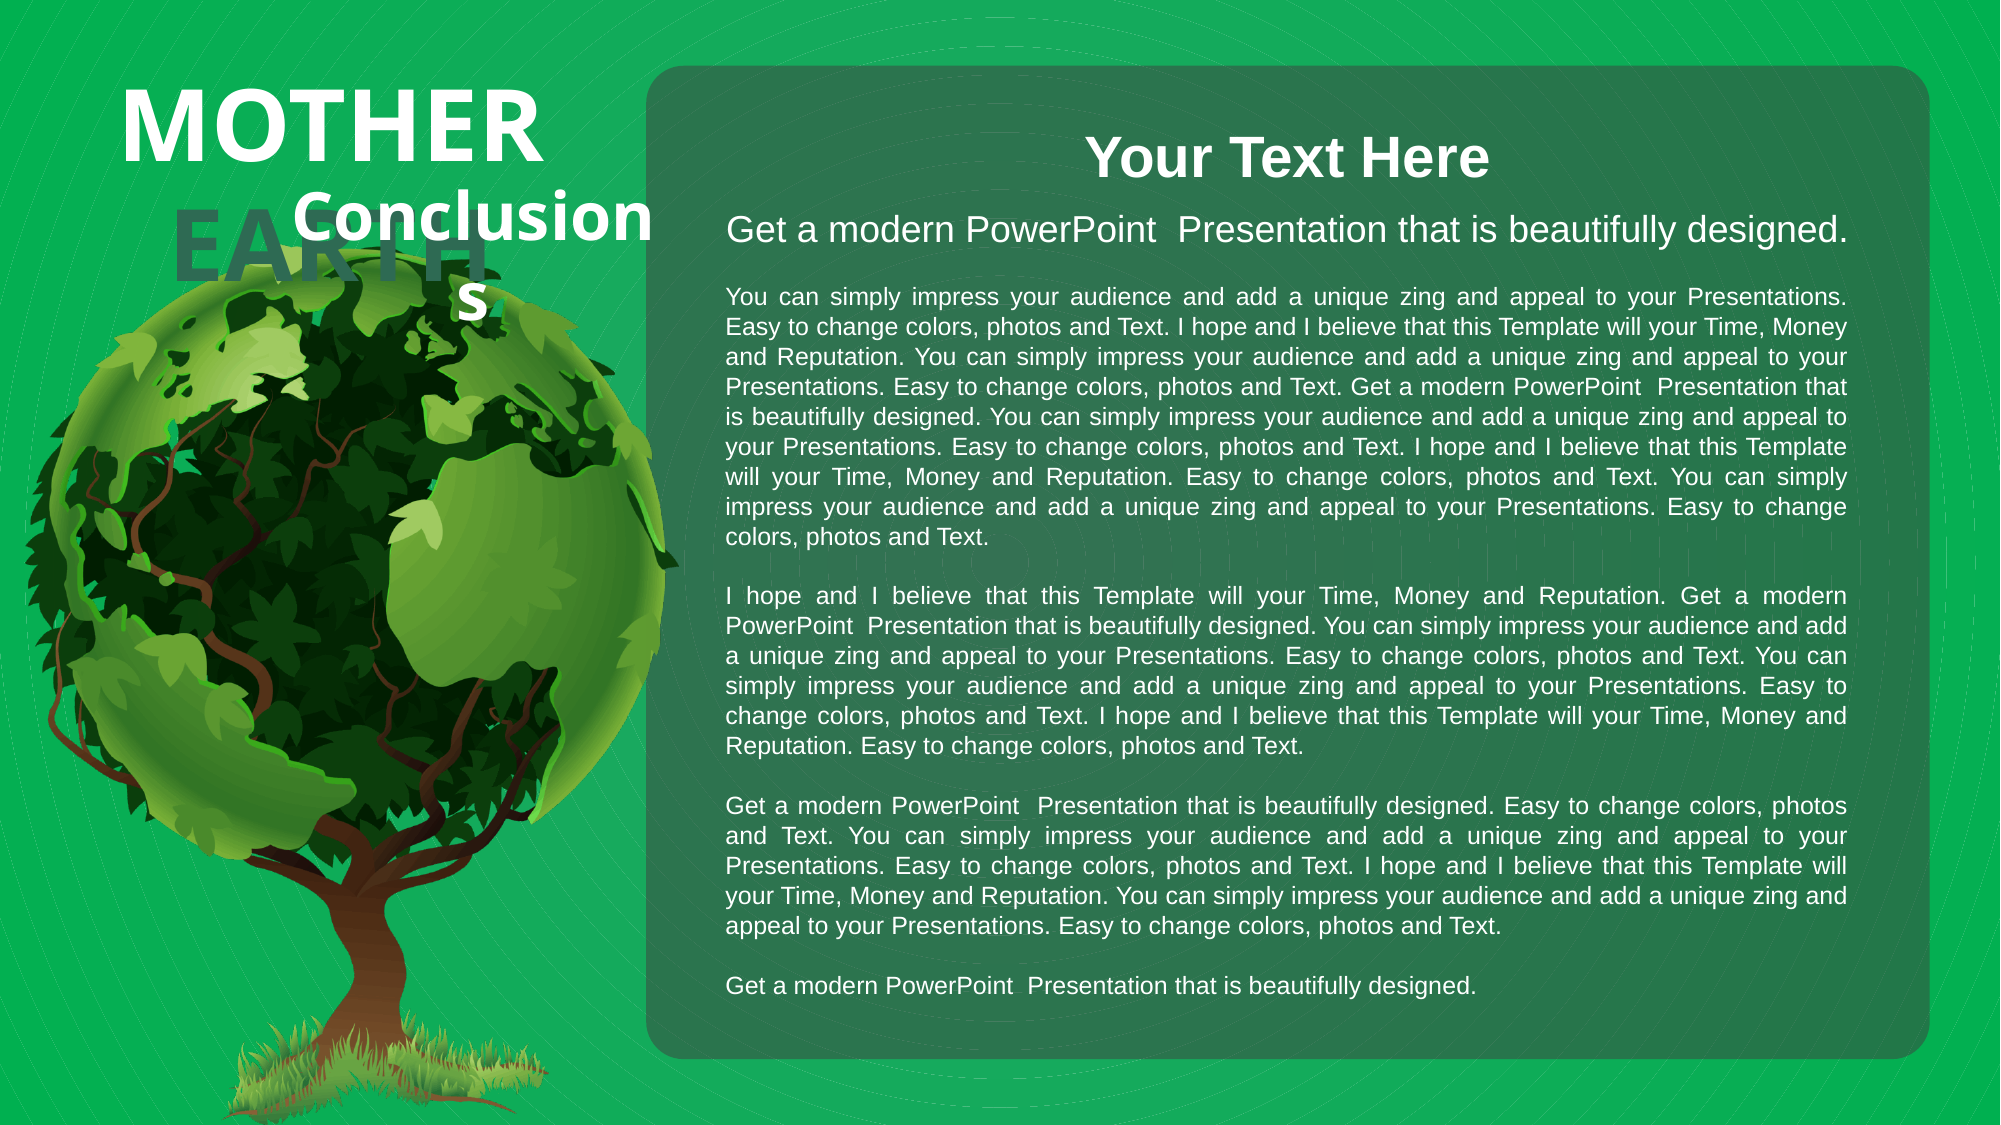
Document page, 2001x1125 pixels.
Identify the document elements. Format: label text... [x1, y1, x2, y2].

text_box [679, 65, 1930, 1060]
picture [25, 244, 679, 1125]
text_box Conclusions [268, 166, 679, 244]
text_box MOTHER EARTH [0, 53, 684, 309]
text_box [710, 111, 1865, 1016]
